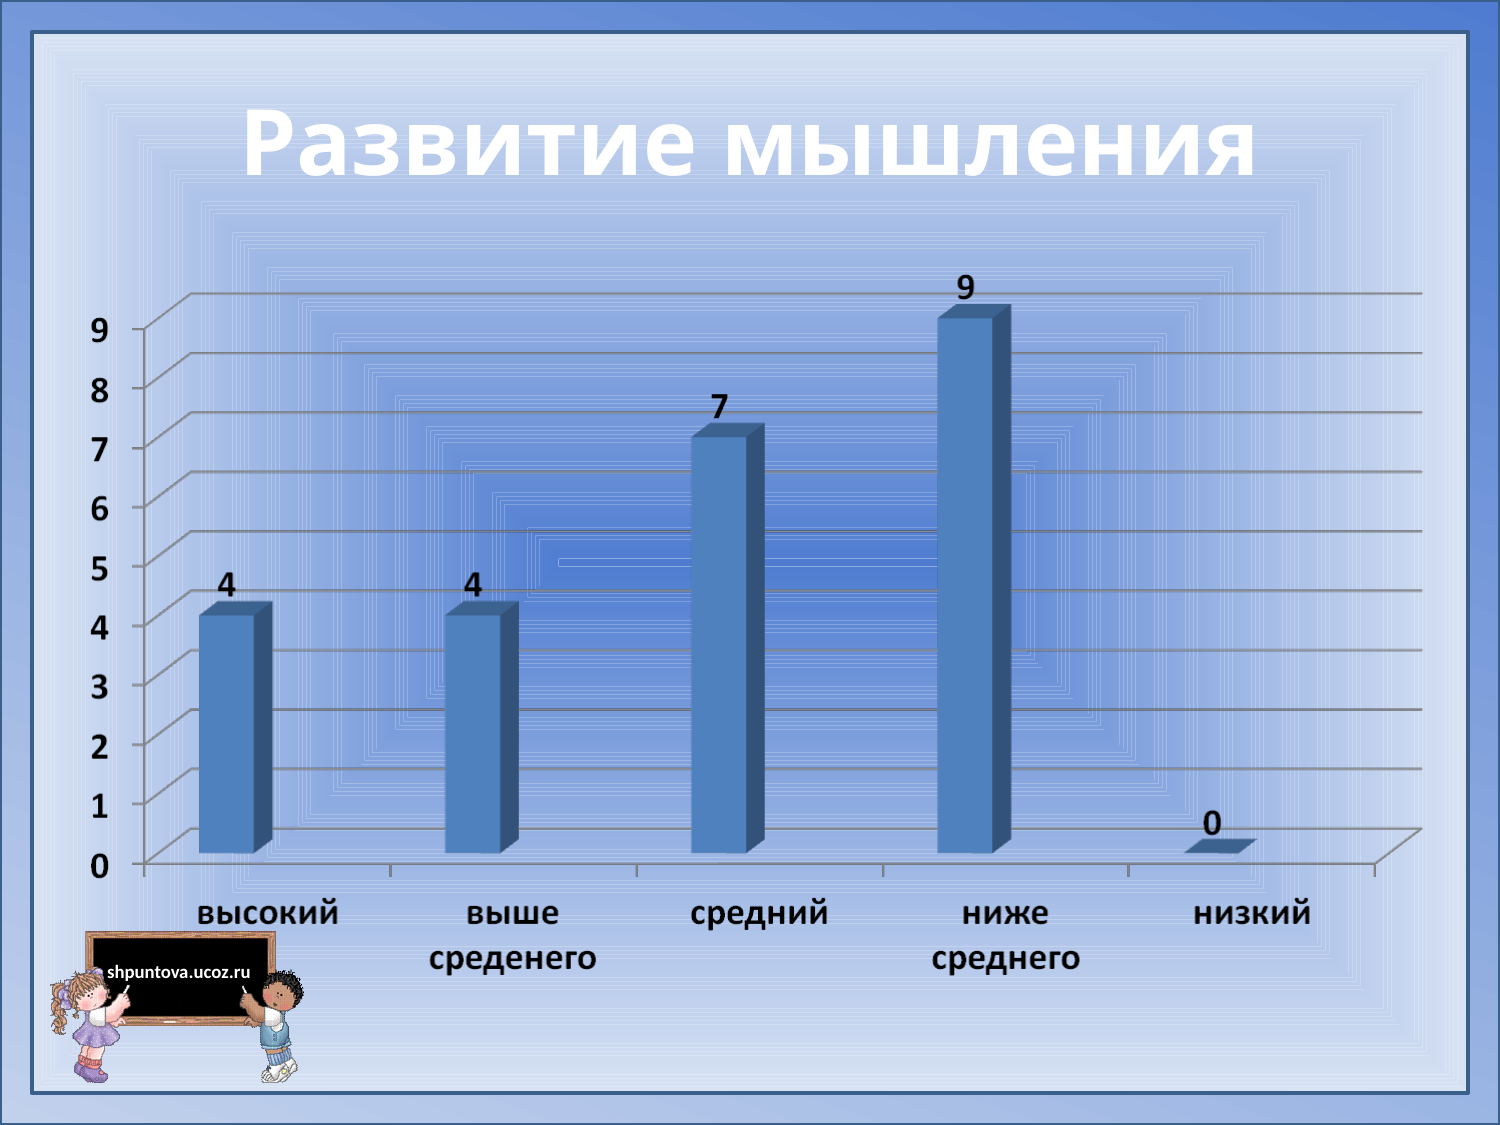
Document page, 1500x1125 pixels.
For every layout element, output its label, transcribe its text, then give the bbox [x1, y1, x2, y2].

title Развитие мышления [74, 44, 1426, 233]
picture [50, 1006, 304, 1083]
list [41, 246, 1484, 1006]
